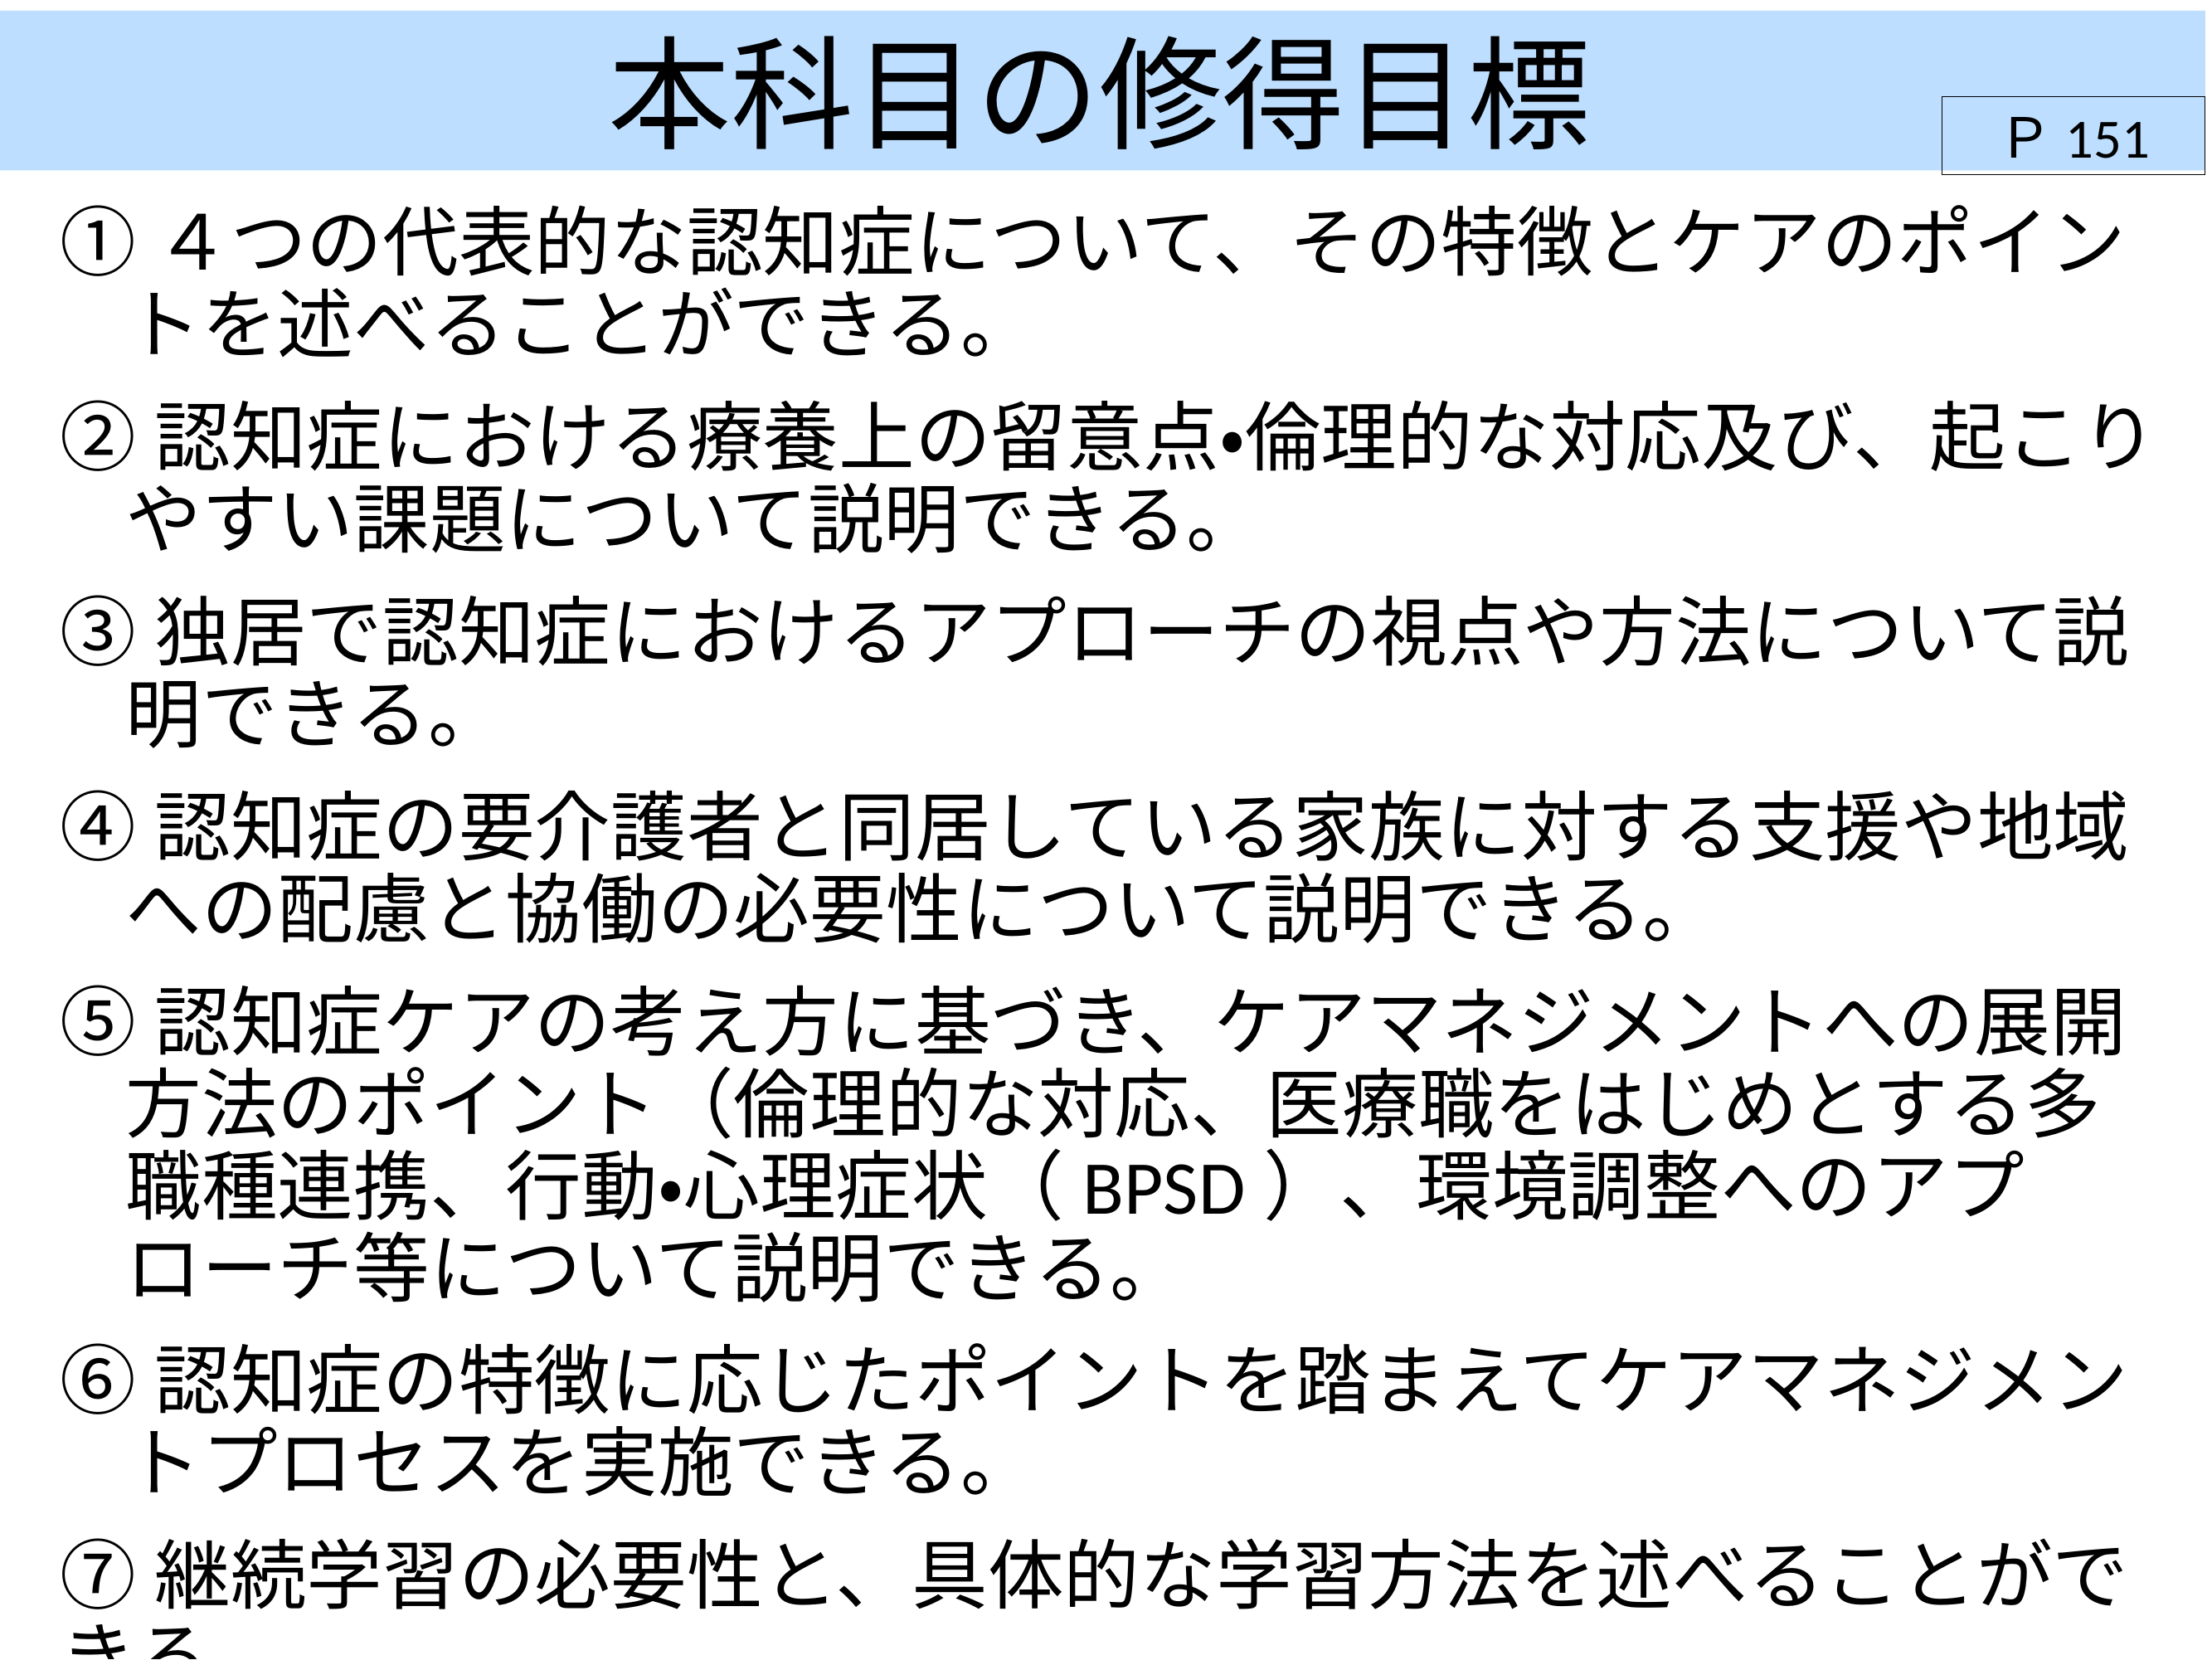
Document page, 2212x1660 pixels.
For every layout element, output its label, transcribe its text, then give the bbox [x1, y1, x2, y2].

subtitle ①４つの代表的な認知症について、その特徴とケアのポイントを述べることができる。 ②認知症における療養上の留意点・倫理的な対応及び、起こりやすい課題について説明できる。 ③独居で認知症におけるアプローチの視点や方法について説明できる。 ④認知症の要介護者と同居している家族に対する支援や地域への配慮と協働の必要性について説明できる。 ⑤認知症ケアの考え方に基づき、ケアマネジメントへの展開方法のポイント（倫理的な対応、医療職をはじめとする多職種連携、行動・心理症状（BPSD）、環境調整へのアプローチ等について説明できる。 ⑥認知症の特徴に応じたポイントを踏まえてケアマネジメントプロセスを実施できる。 ⑦継続学習の必要性と、具体的な学習方法を述べることができる。 [47, 198, 2173, 1453]
text_box 本科目の修得目標 [0, 10, 2205, 171]
text_box Ｐ151 [1942, 96, 2205, 175]
